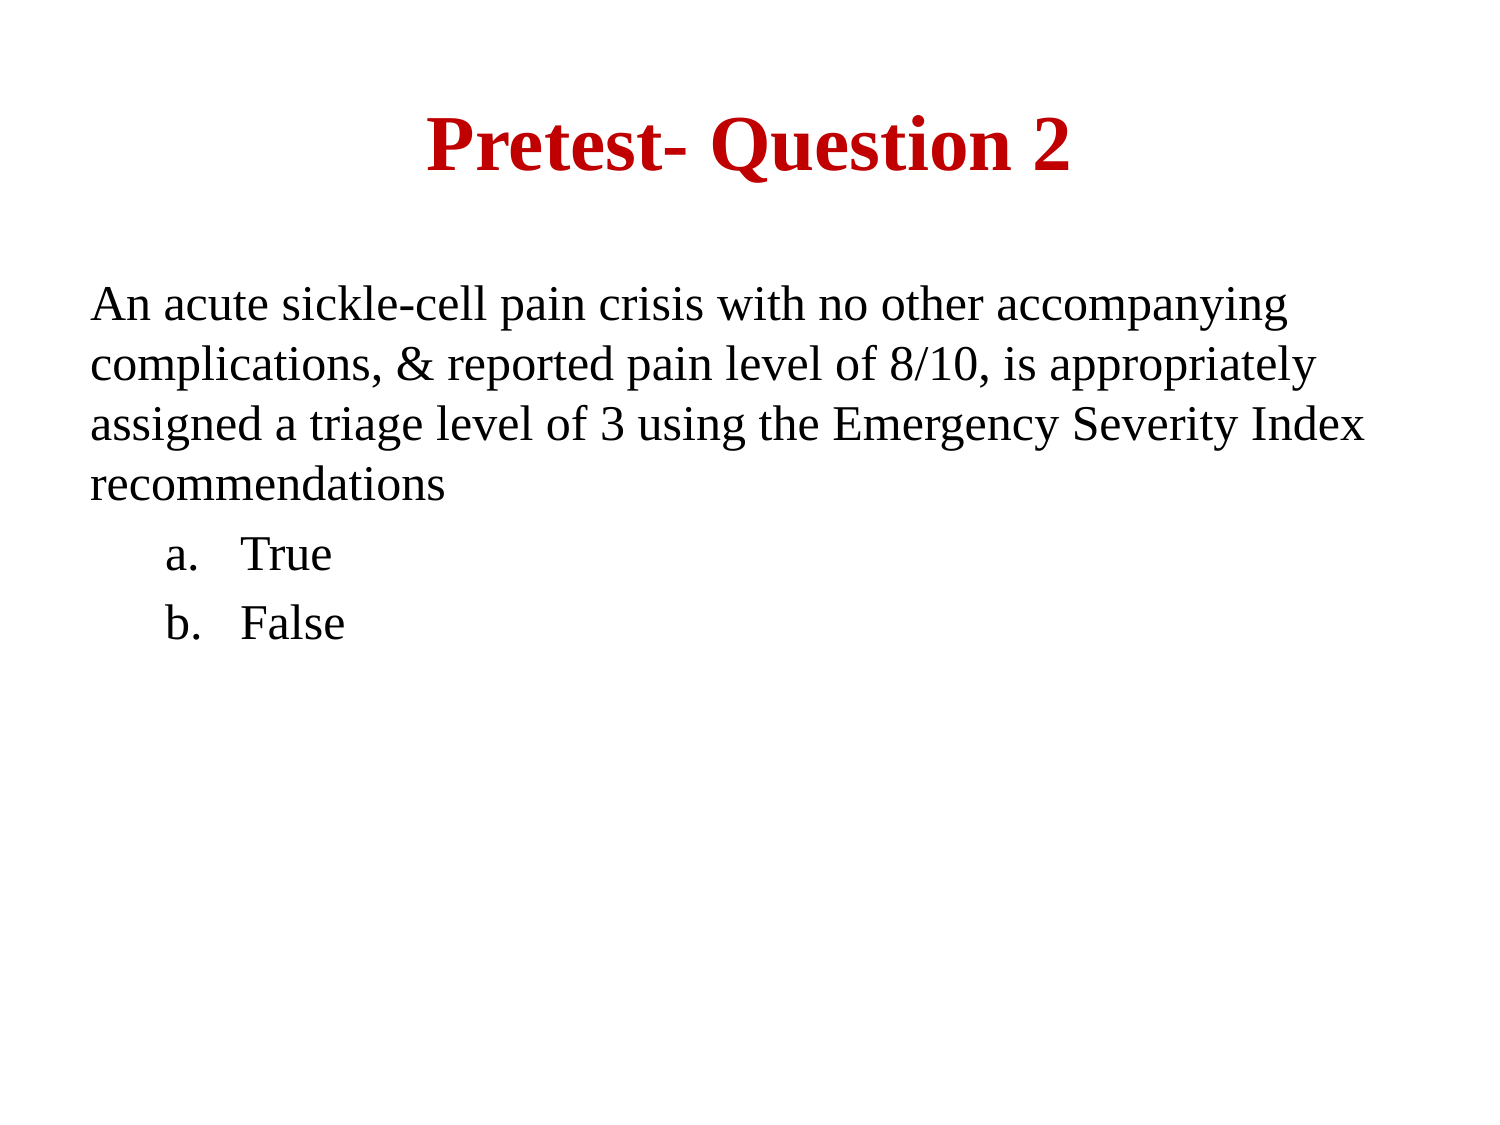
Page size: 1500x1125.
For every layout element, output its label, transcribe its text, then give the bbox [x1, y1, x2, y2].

title Pretest- Question 2 [75, 45, 1425, 233]
list An acute sickle-cell pain crisis with no other accompanying complications, & reported pain level of 8/10, is appropriately assigned a triage level of 3 using the Emergency Severity Index recommendations True False [75, 262, 1425, 1005]
